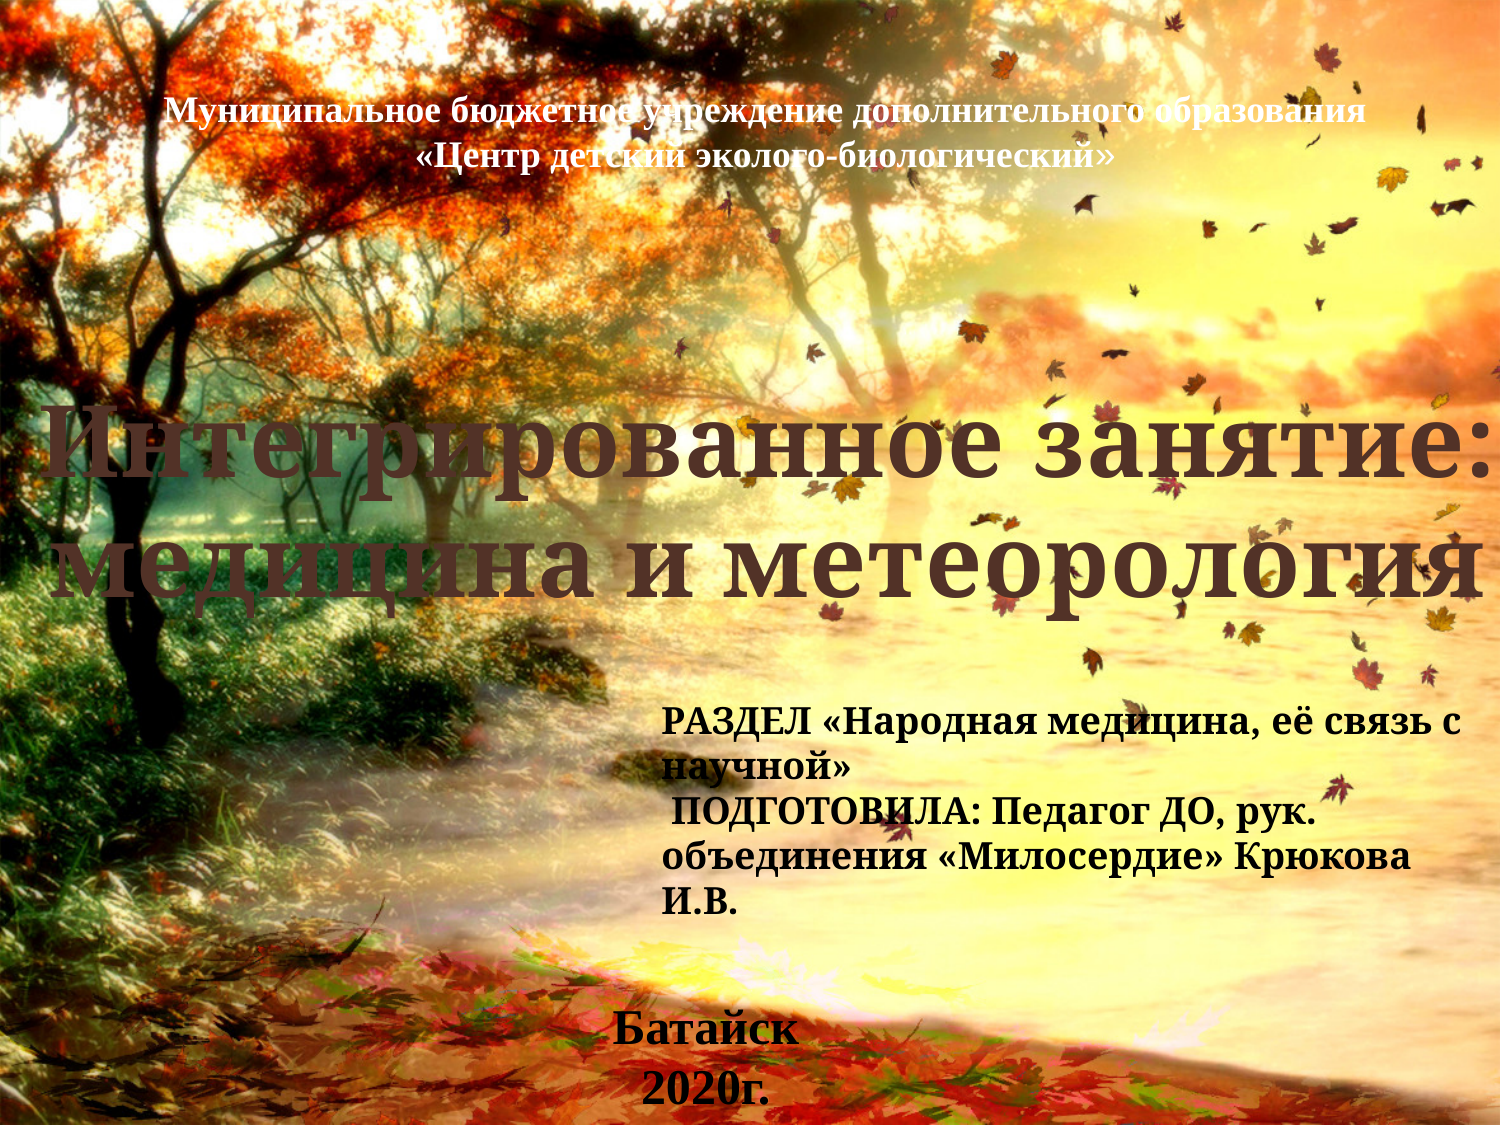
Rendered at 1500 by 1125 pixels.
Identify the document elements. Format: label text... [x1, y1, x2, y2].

text_box Батайск 2020г. [597, 987, 815, 1123]
text_box Интегрированное занятие: медицина и метеорология [23, 369, 1500, 625]
text_box Муниципальное бюджетное учреждение дополнительного образования «Центр детский эколого-биологический» [148, 78, 1382, 183]
picture [0, 0, 1500, 1125]
text_box РАЗДЕЛ «Народная медицина, её связь с научной» ПОДГОТОВИЛА: Педагог ДО, рук. объединения «Милосердие» Крюкова И.В. [646, 689, 1500, 930]
